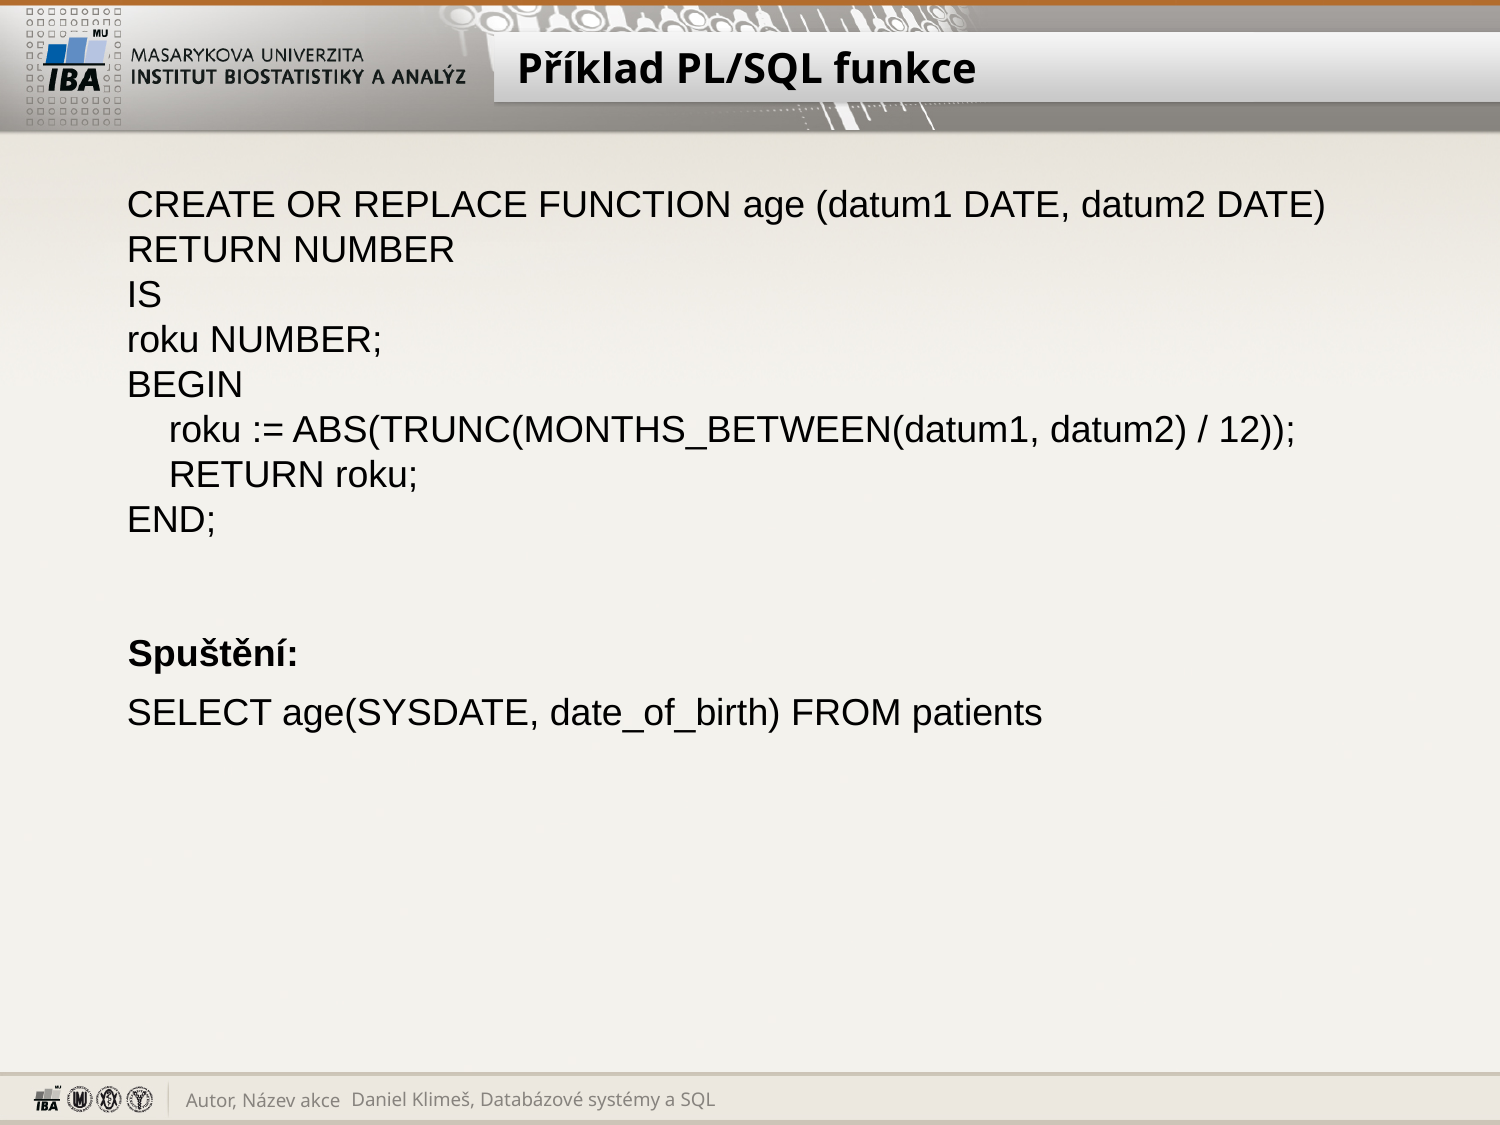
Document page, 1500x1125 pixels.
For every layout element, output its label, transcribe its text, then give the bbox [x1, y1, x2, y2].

text_box SELECT age(SYSDATE, date_of_birth) FROM patients [112, 680, 1306, 741]
footer Daniel Klimeš, Databázové systémy a SQL [336, 1079, 1341, 1124]
picture [0, 0, 1500, 1125]
text_box CREATE OR REPLACE FUNCTION age (datum1 DATE, datum2 DATE) RETURN NUMBER IS roku NUMBER; BEGIN roku := ABS(TRUNC(MONTHS_BETWEEN(datum1, datum2) / 12)); RETURN roku; END; [112, 172, 1388, 548]
text_box Spuštění: [113, 621, 314, 682]
title Příklad PL/SQL funkce [501, 31, 1471, 104]
